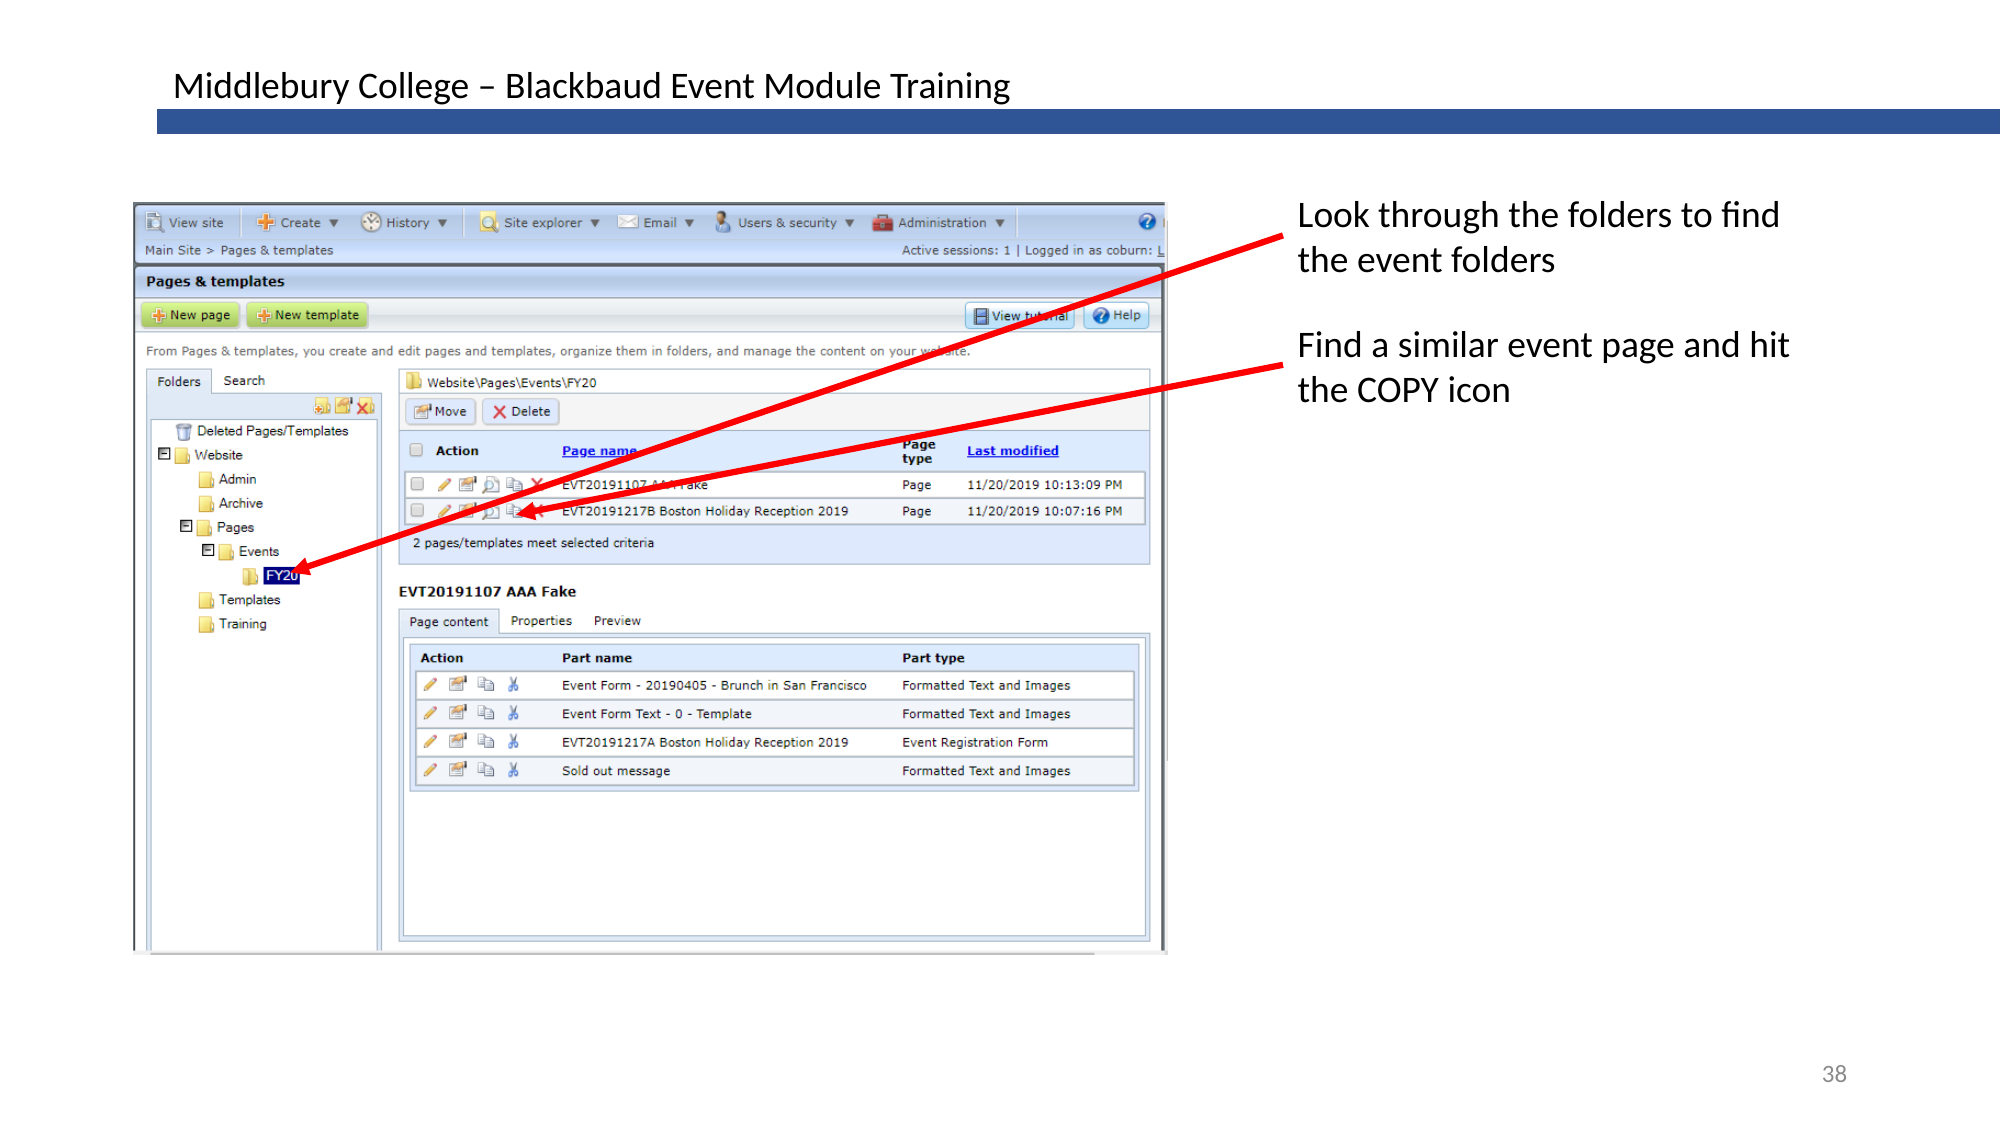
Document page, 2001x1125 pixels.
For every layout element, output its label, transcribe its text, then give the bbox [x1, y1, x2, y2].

text_box Look through the folders to find the event folders [1282, 183, 1820, 288]
text_box Find a similar event page and hit the COPY icon [1284, 312, 1820, 418]
picture [133, 202, 1168, 956]
text_box [157, 109, 2000, 134]
slide_number 38 [1412, 1042, 1863, 1103]
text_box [290, 236, 1284, 573]
text_box Middlebury College – Blackbaud Event Module Training [158, 53, 1975, 114]
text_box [516, 365, 1284, 515]
